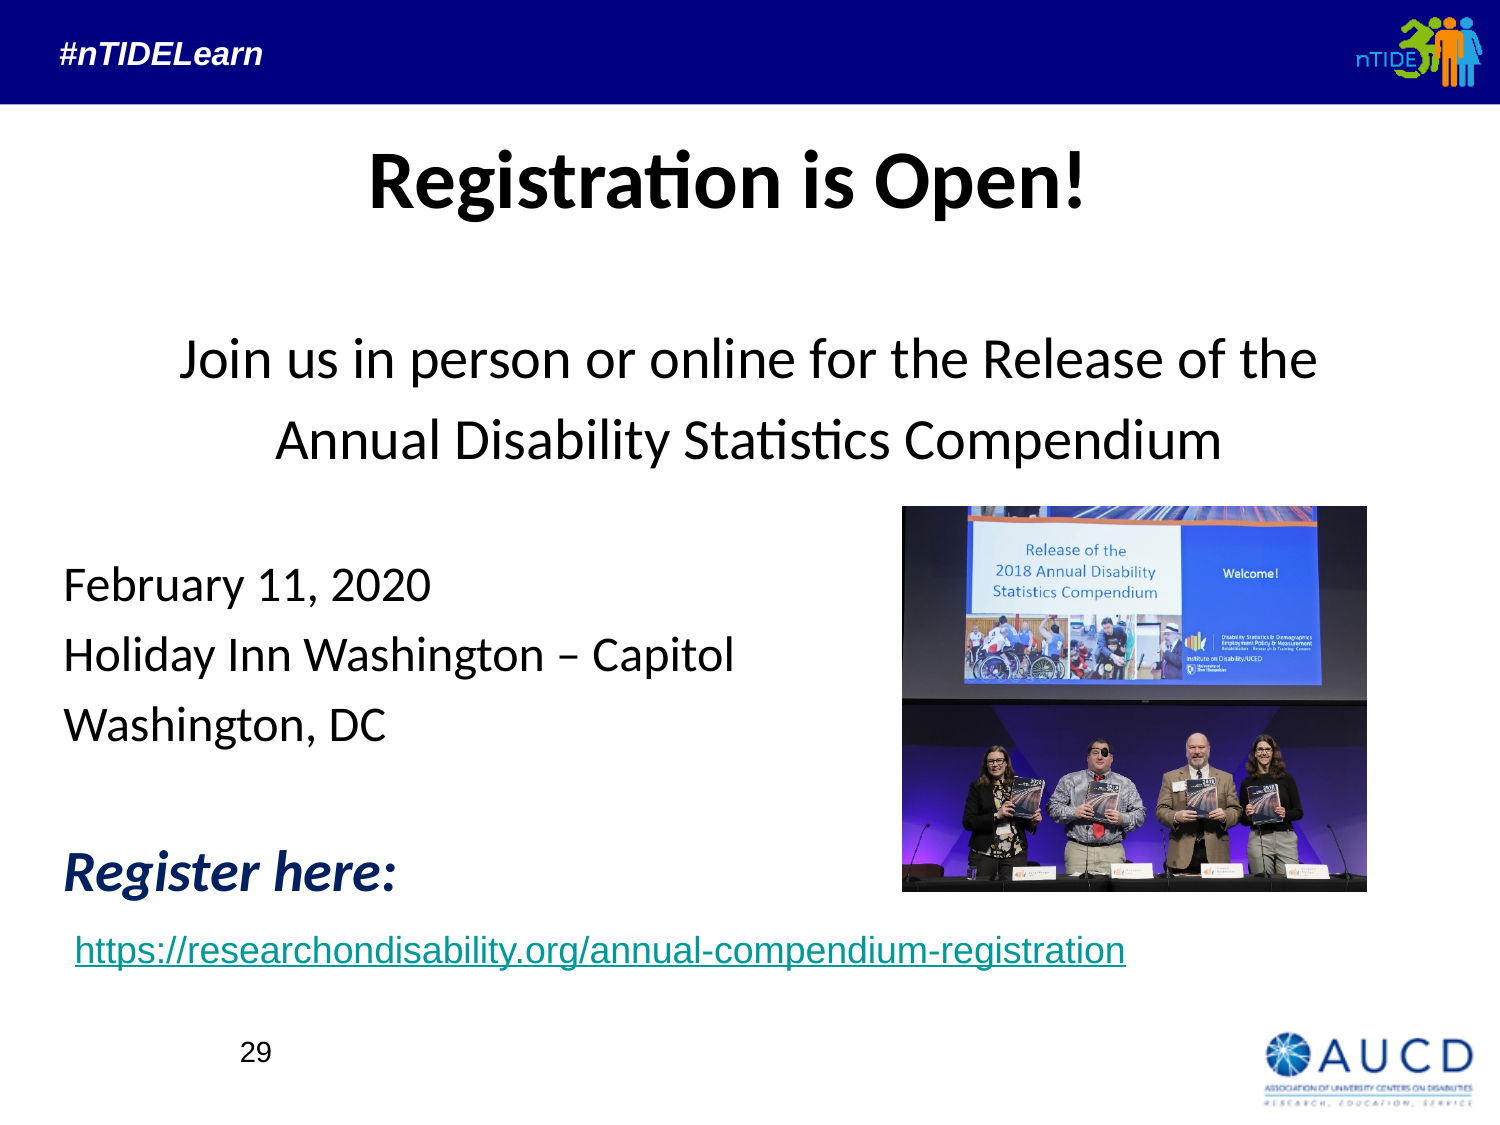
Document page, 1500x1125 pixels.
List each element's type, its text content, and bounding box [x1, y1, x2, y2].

slide_number 29 [225, 1026, 338, 1105]
picture [1336, 12, 1494, 93]
picture [902, 506, 1367, 892]
text_box #nTIDELearn [43, 24, 407, 80]
title Registration is Open! [0, 117, 1477, 275]
text_box [0, 0, 1500, 105]
list Join us in person or online for the Release of the Annual Disability Statistics Compendium February 11, 2020 Holiday Inn Washington – Capitol Washington, DC Register here: https://researchondisability.org/annual-compendium-registration [48, 312, 1464, 1086]
picture [1260, 1029, 1478, 1112]
